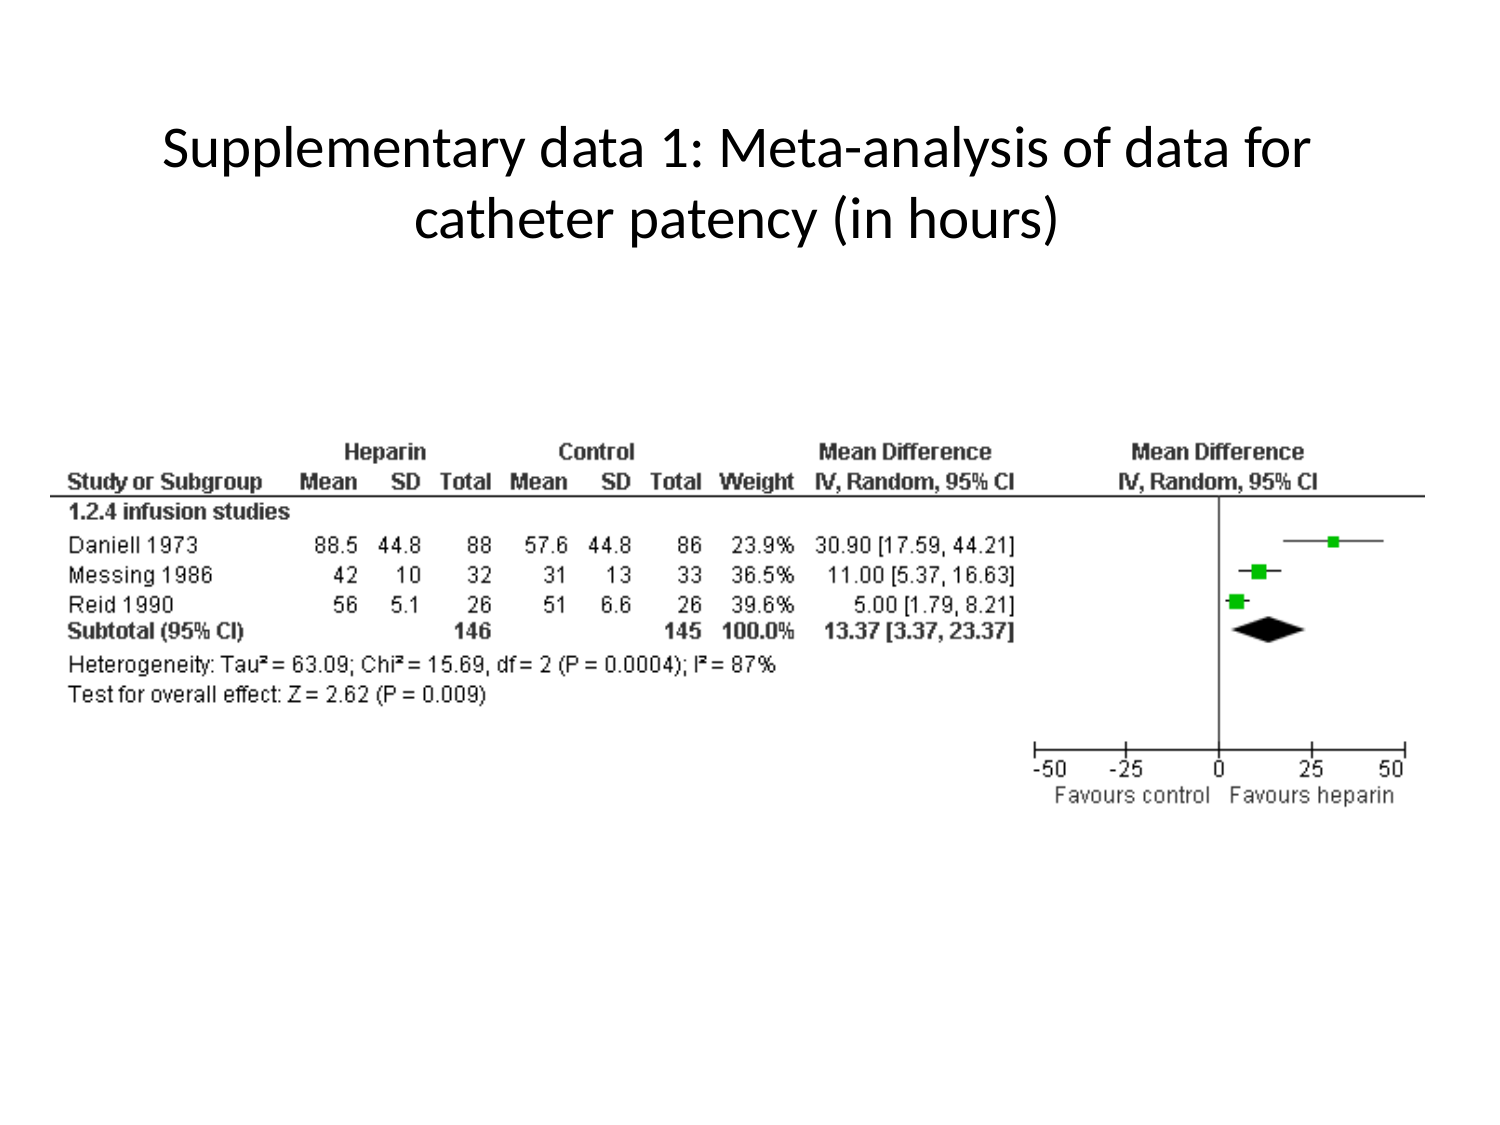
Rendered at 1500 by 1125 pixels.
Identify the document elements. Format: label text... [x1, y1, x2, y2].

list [49, 436, 1426, 824]
title Supplementary data 1: Meta-analysis of data for catheter patency (in hours) [62, 99, 1413, 338]
